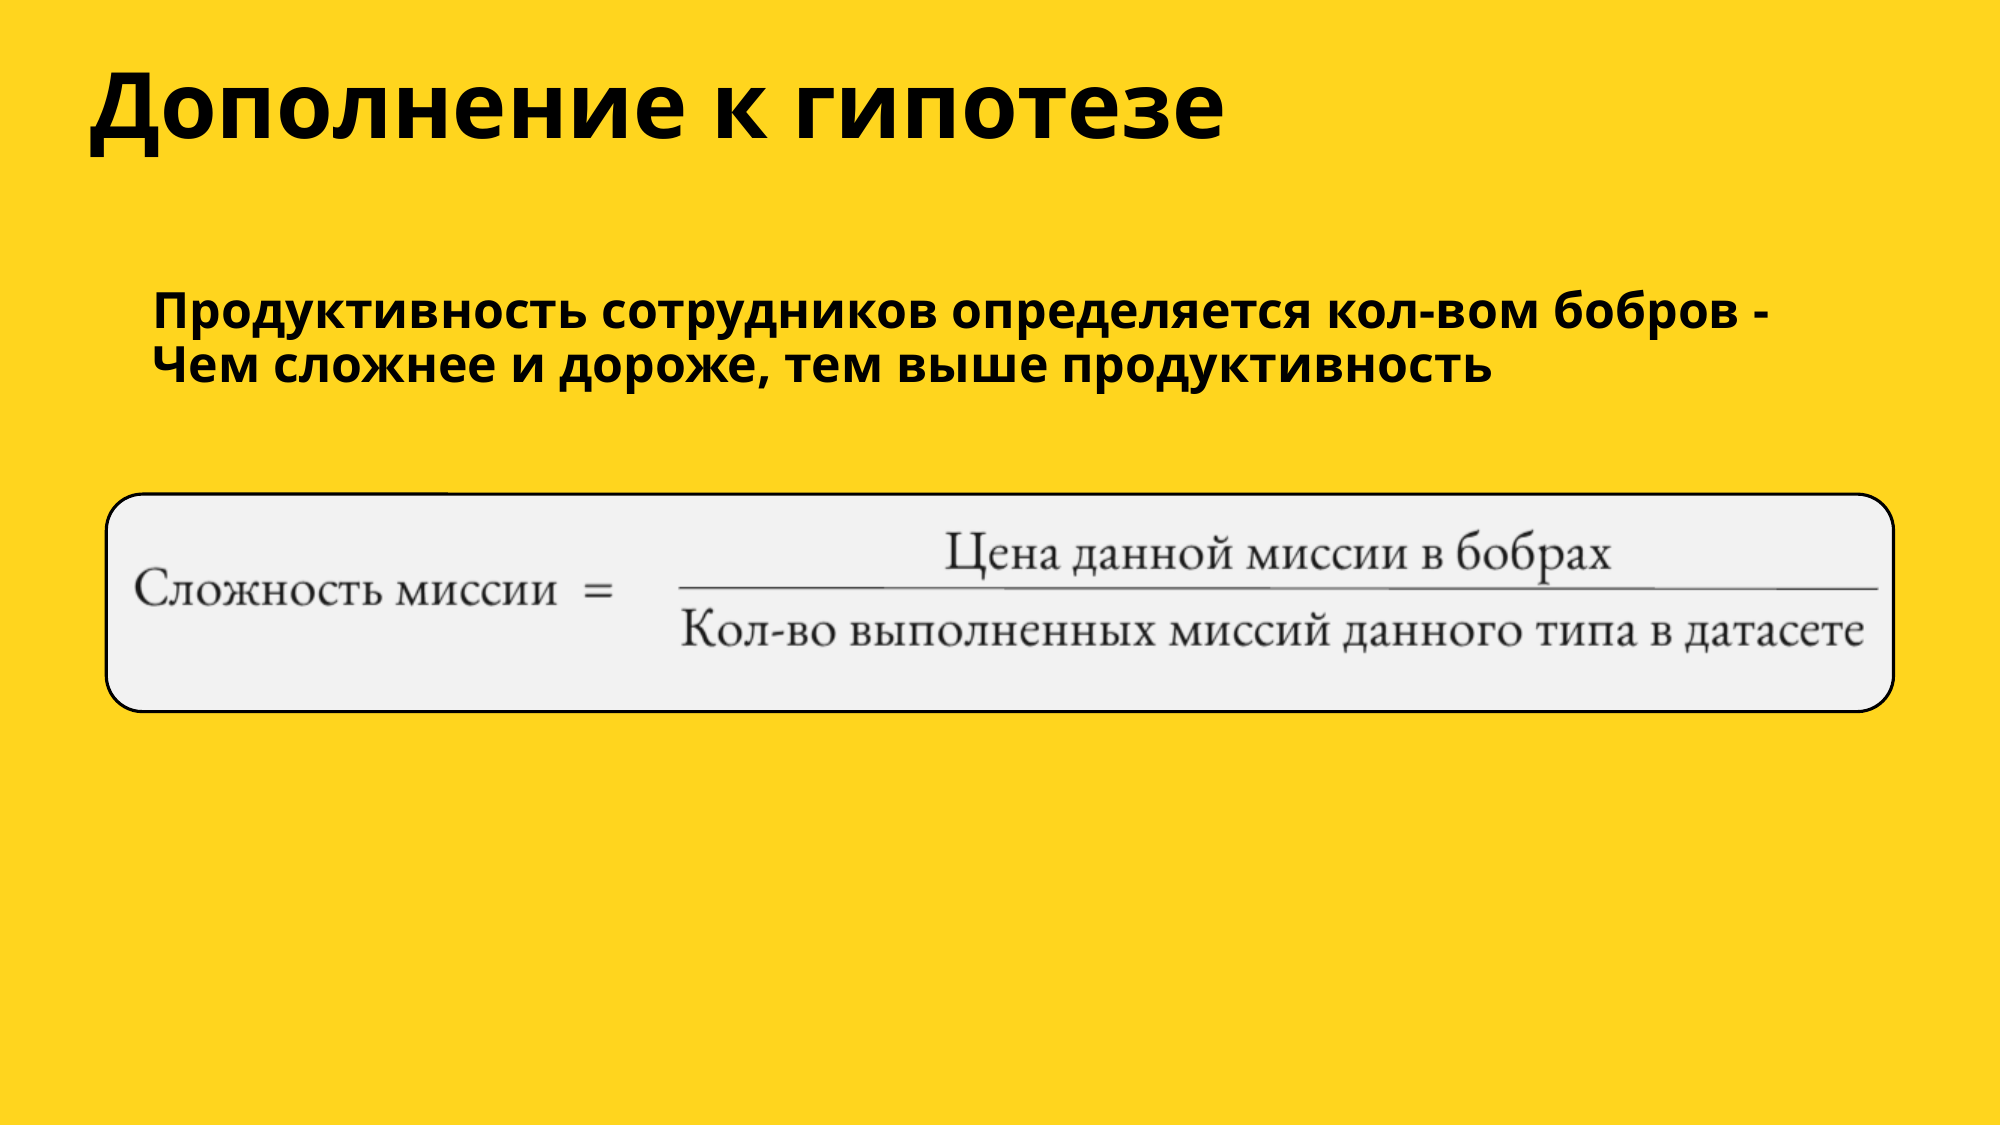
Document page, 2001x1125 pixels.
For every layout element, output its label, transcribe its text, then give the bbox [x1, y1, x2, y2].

list Продуктивность сотрудников определяется кол-вом бобров - Чем сложнее и дороже, тем выше продуктивность [137, 277, 1836, 447]
picture [106, 493, 1894, 712]
title Дополнение к гипотезе [0, 0, 1725, 218]
